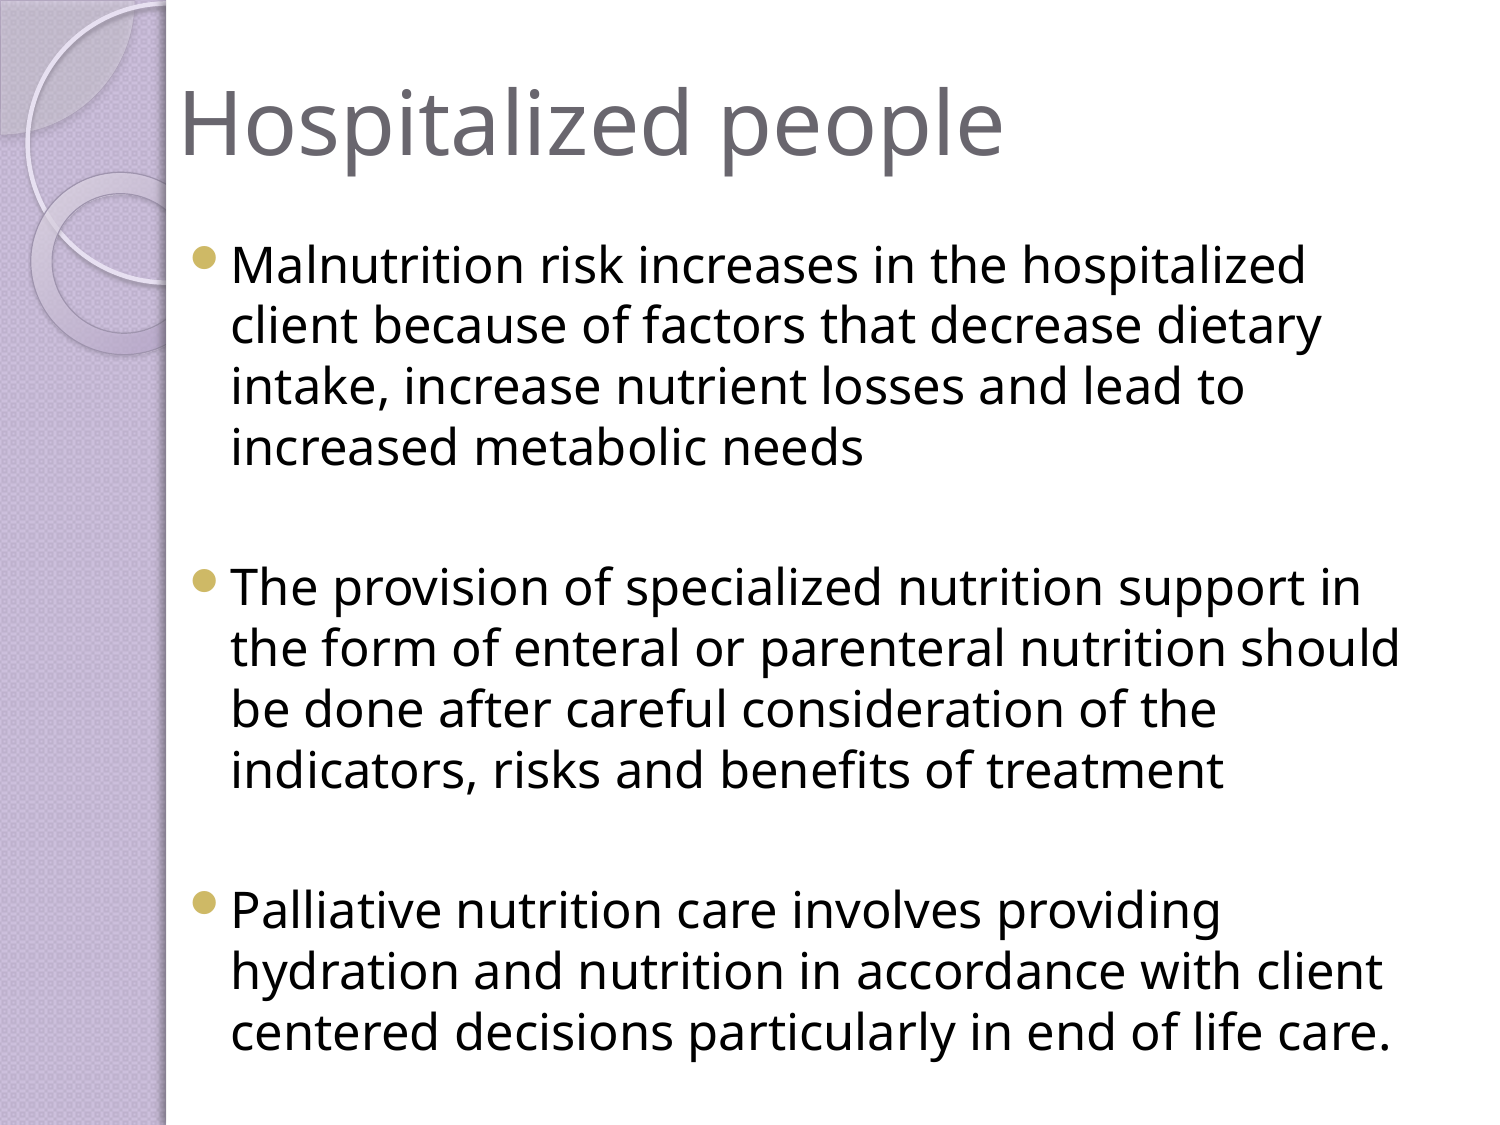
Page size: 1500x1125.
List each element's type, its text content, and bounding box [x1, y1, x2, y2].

list Malnutrition risk increases in the hospitalized client because of factors that decrease dietary intake, increase nutrient losses and lead to increased metabolic needs The provision of specialized nutrition support in the form of enteral or parenteral nutrition should be done after careful consideration of the indicators, risks and benefits of treatment Palliative nutrition care involves providing hydration and nutrition in accordance with client centered decisions particularly in end of life care. [162, 224, 1463, 1088]
title Hospitalized people [162, 52, 1350, 188]
